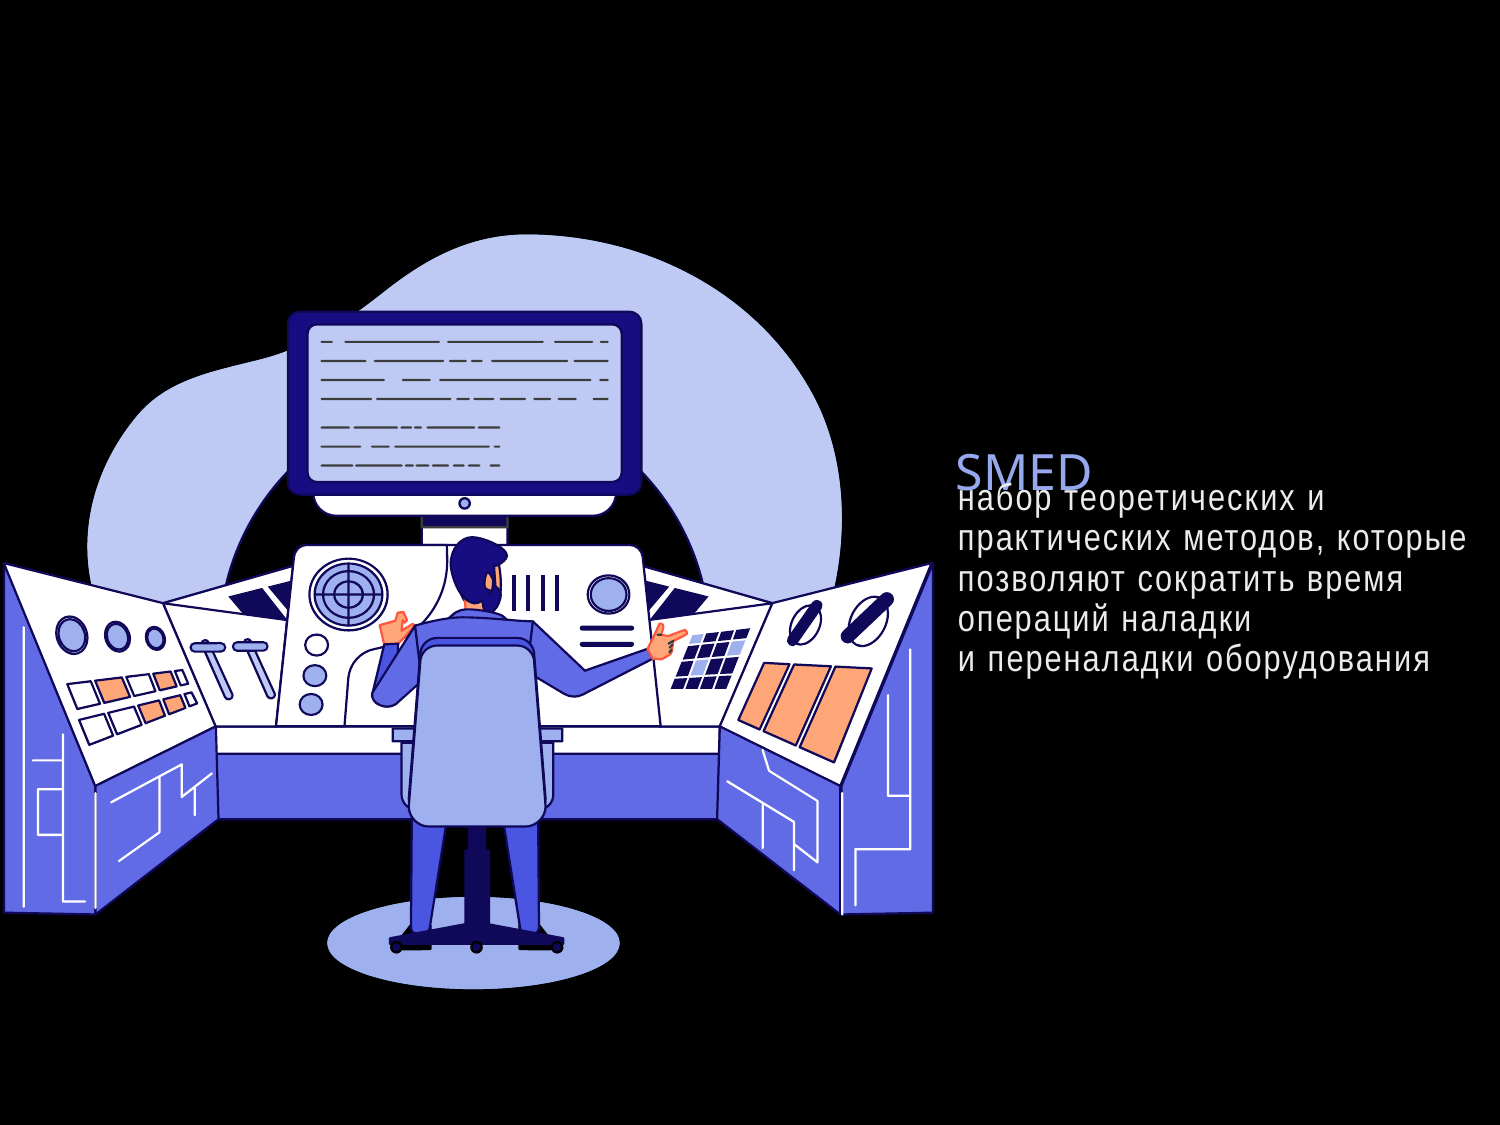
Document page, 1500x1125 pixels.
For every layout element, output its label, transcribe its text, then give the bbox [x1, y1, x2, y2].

text_box SMED [944, 435, 1500, 563]
text_box набор теоретических и практических методов, которые позволяют сократить время операций наладки и переналадки оборудования [946, 466, 1498, 727]
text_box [2, 234, 935, 990]
